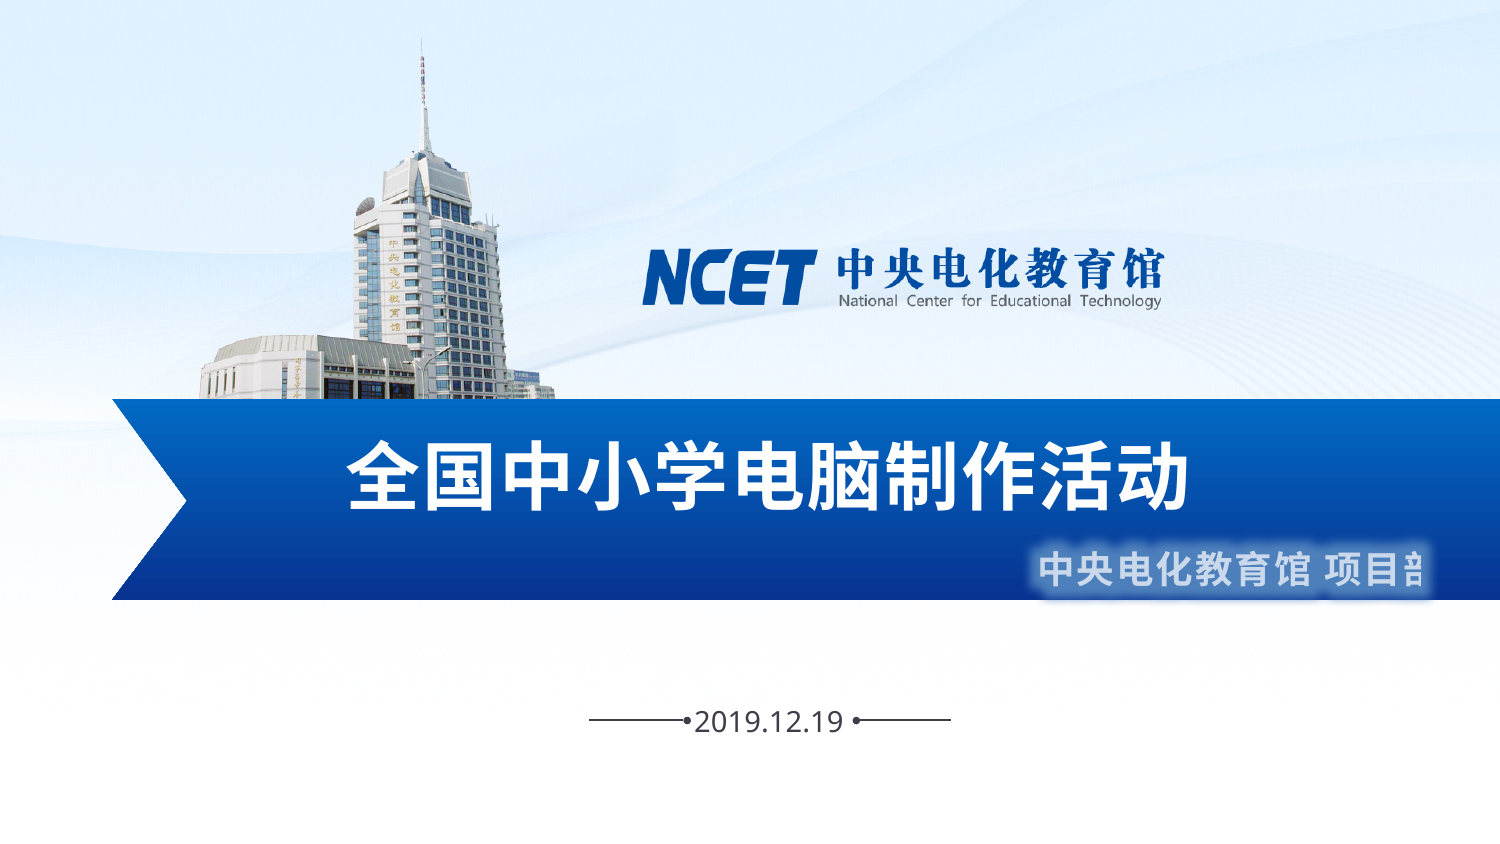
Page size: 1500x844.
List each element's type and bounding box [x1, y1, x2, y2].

picture [0, 0, 1500, 812]
text_box [520, 688, 1018, 753]
